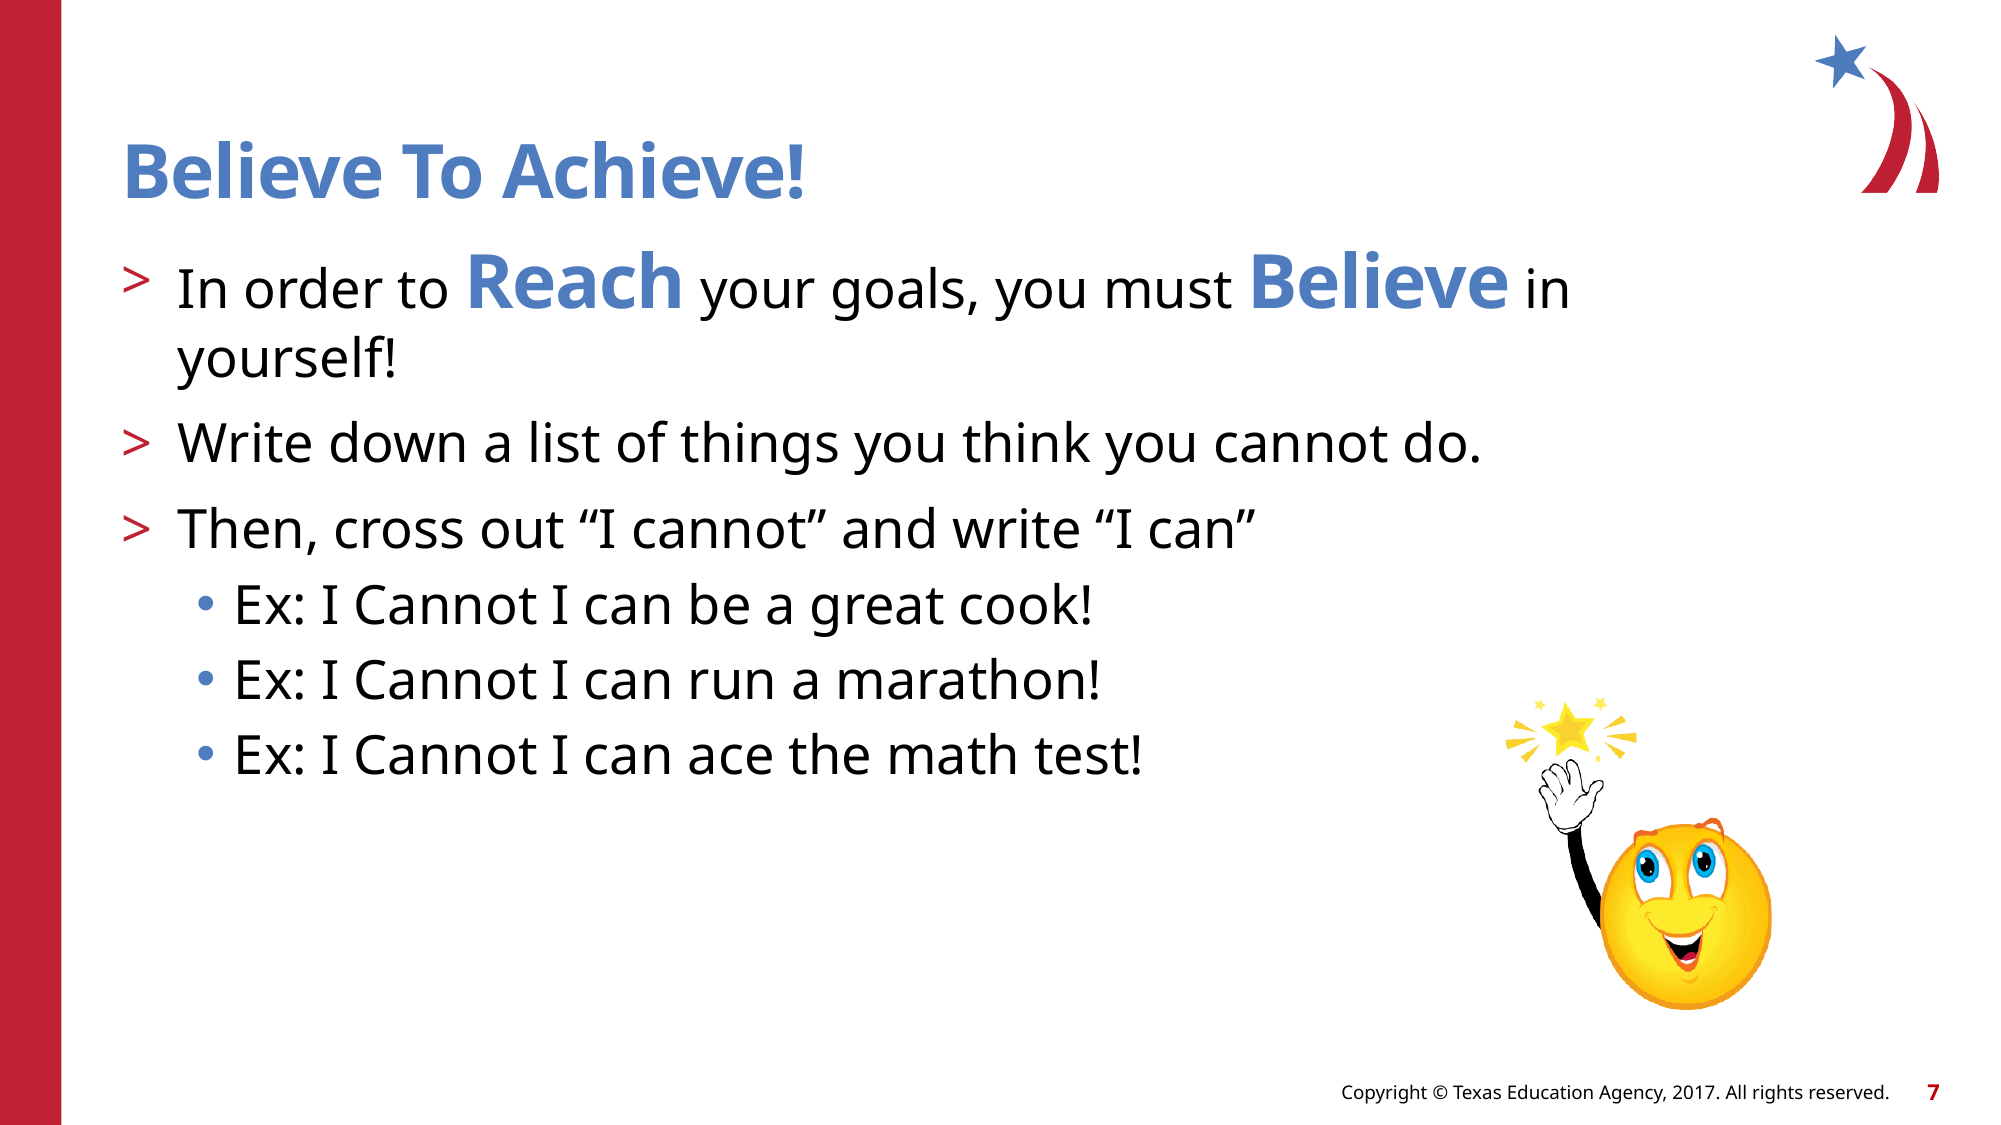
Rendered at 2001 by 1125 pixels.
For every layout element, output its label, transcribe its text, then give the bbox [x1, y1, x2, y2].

text_box Believe To Achieve! [121, 71, 1772, 216]
picture [1814, 34, 1939, 193]
list In order to Reach your goals, you must Believe in yourself! Write down a list of things you think you cannot do. Then, cross out “I cannot” and write “I can” Ex: I Cannot I can be a great cook! Ex: I Cannot I can run a marathon! Ex: I Cannot I can ace the math test! [121, 233, 1772, 1010]
text_box [1505, 697, 1772, 1010]
